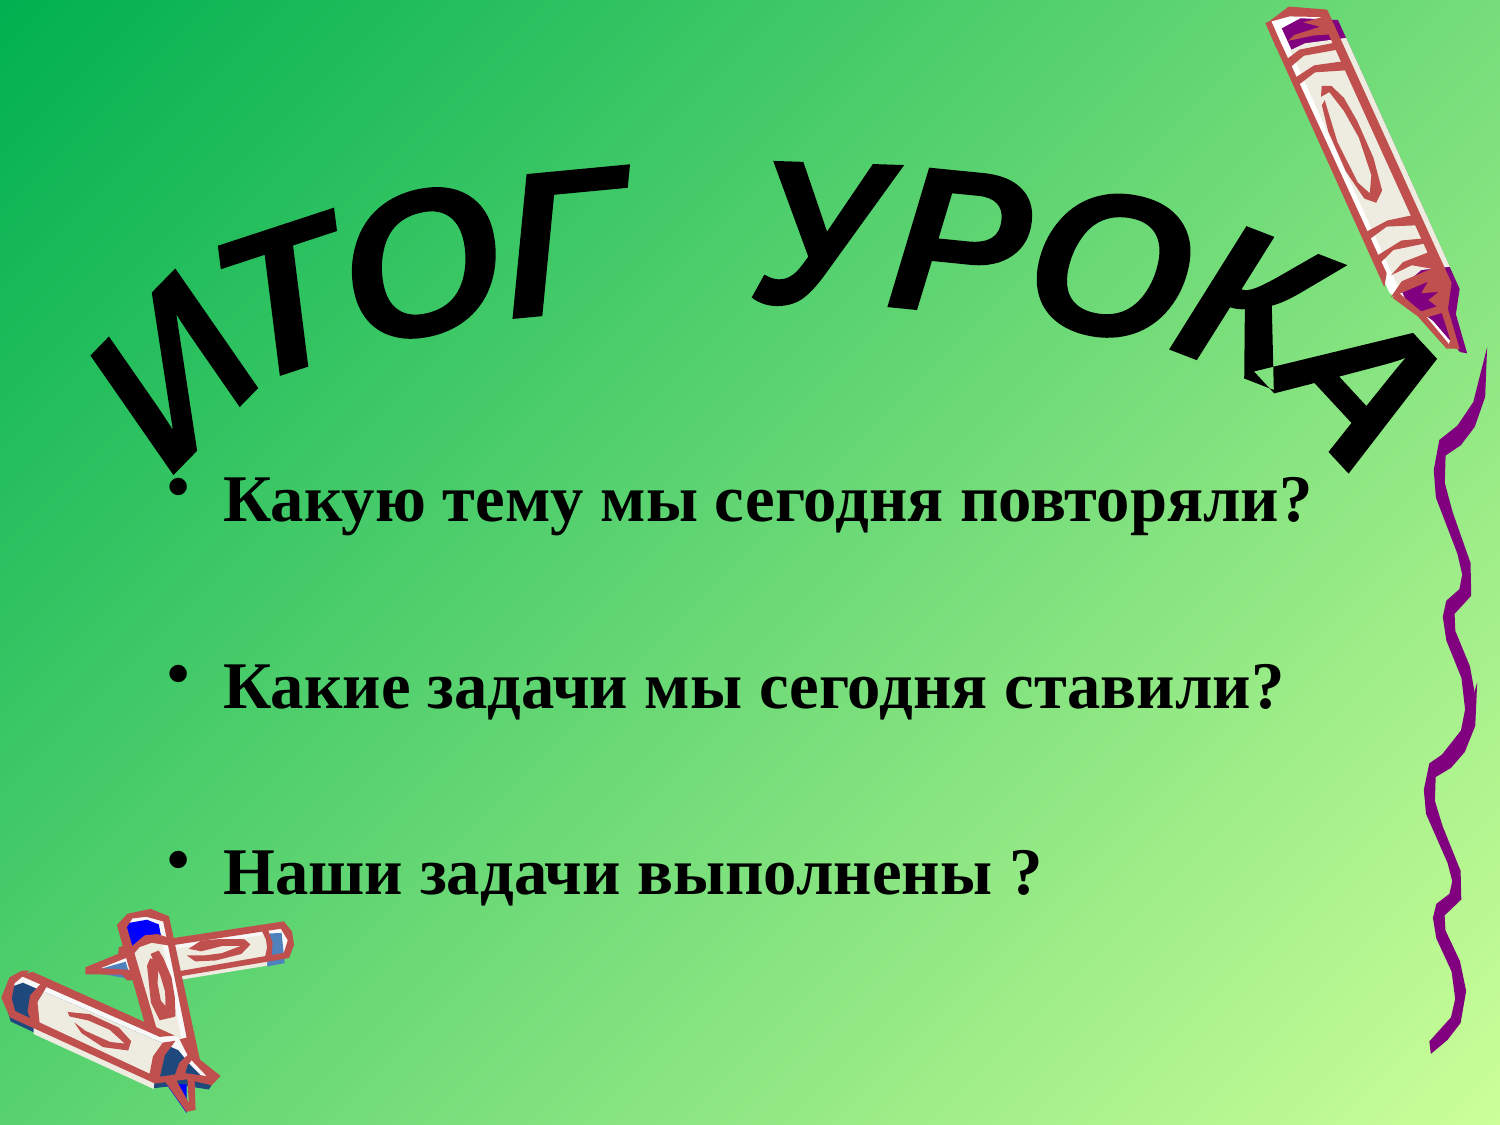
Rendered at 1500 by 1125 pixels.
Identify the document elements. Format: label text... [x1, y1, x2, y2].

text_box Какую тему мы сегодня повторяли? Какие задачи мы сегодня ставили? Наши задачи выполнены ? [152, 447, 1360, 916]
